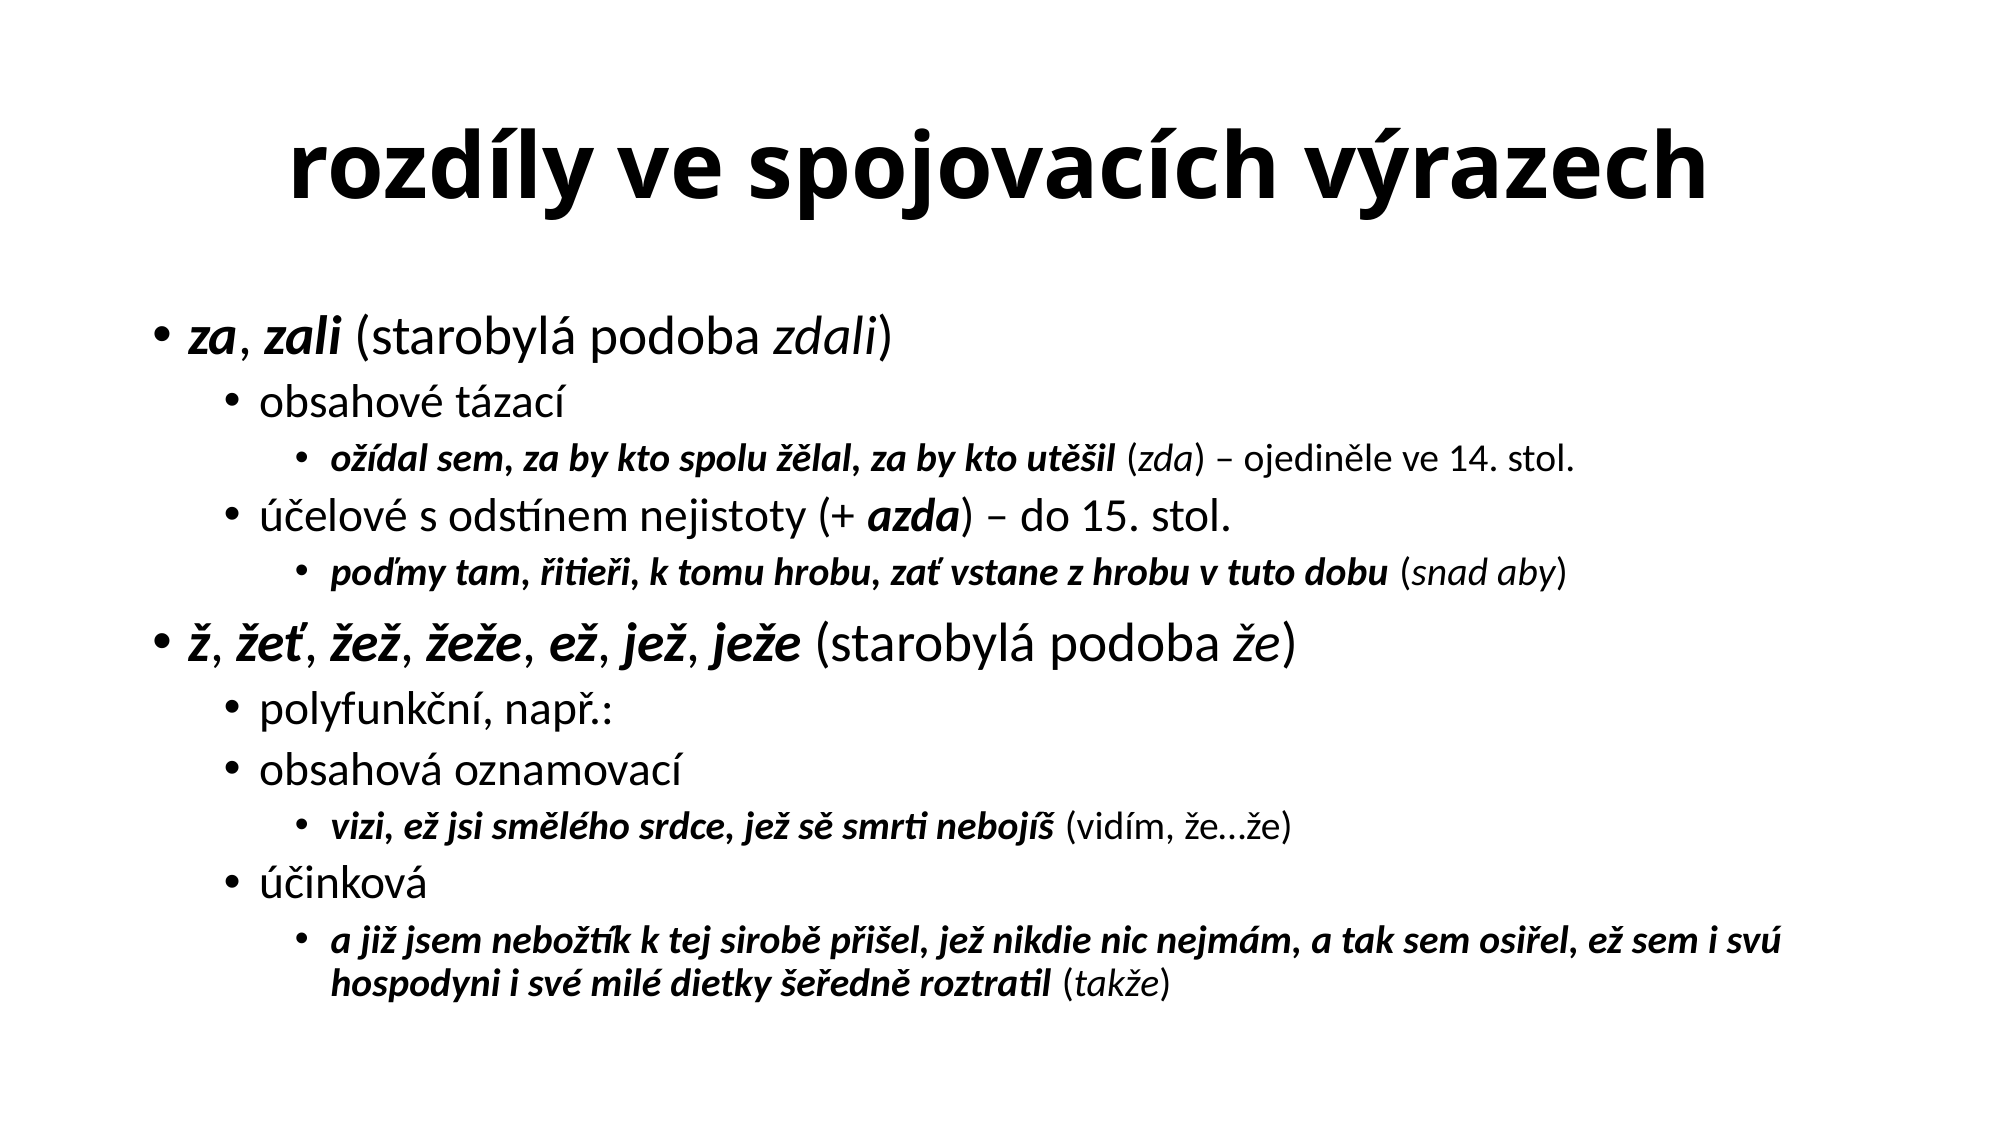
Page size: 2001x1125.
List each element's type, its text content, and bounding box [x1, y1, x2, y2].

title rozdíly ve spojovacích výrazech [137, 59, 1863, 278]
list za, zali (starobylá podoba zdali) obsahové tázací ožídal sem, za by kto spolu žělal, za by kto utěšil (zda) – ojediněle ve 14. stol. účelové s odstínem nejistoty (+ azda) – do 15. stol. poďmy tam, řitieři, k tomu hrobu, zať vstane z hrobu v tuto dobu (snad aby) ž, žeť, žež, žeže, ež, jež, ježe (starobylá podoba že) polyfunkční, např.: obsahová oznamovací vizi, ež jsi smělého srdce, jež sě smrti nebojíš (vidím, že…že) účinková a již jsem nebožtík k tej sirobě přišel, jež nikdie nic nejmám, a tak sem osiřel, ež sem i svú hospodyni i své milé dietky šeředně roztratil (takže) [137, 299, 1863, 1014]
